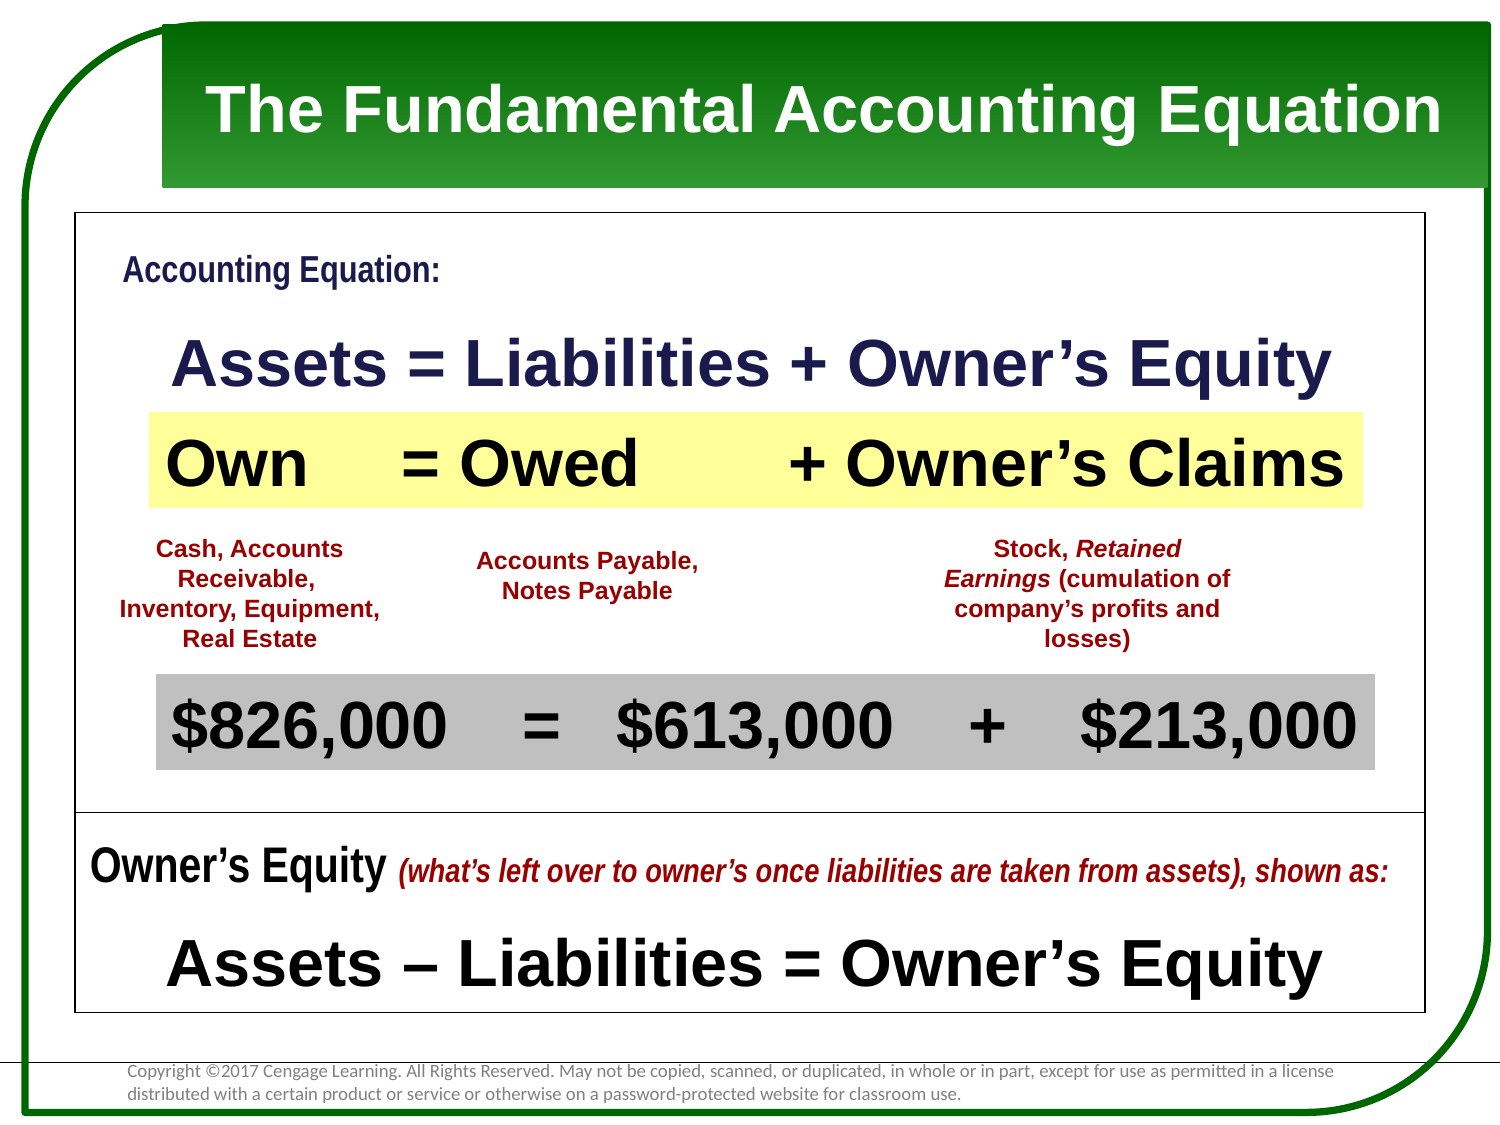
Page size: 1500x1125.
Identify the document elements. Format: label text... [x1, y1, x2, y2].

text_box Owner’s Equity (what’s left over to owner’s once liabilities are taken from assets), shown as: [74, 824, 1413, 900]
text_box Accounts Payable, Notes Payable [425, 537, 750, 613]
text_box Stock, Retained Earnings (cumulation of company’s profits and losses) [924, 524, 1250, 660]
text_box [74, 813, 1425, 1013]
text_box Assets – Liabilities = Owner’s Equity [150, 912, 1340, 1008]
text_box $826,000 = $613,000 + $213,000 [156, 674, 1375, 770]
text_box Accounting Equation: [107, 237, 457, 298]
text_box Cash, Accounts Receivable, Inventory, Equipment, Real Estate [87, 524, 413, 660]
title The Fundamental Accounting Equation [162, 24, 1488, 188]
text_box Own = Owed + Owner’s Claims [150, 412, 1363, 508]
text_box [74, 212, 1425, 813]
text_box Assets = Liabilities + Owner’s Equity [155, 312, 1349, 408]
